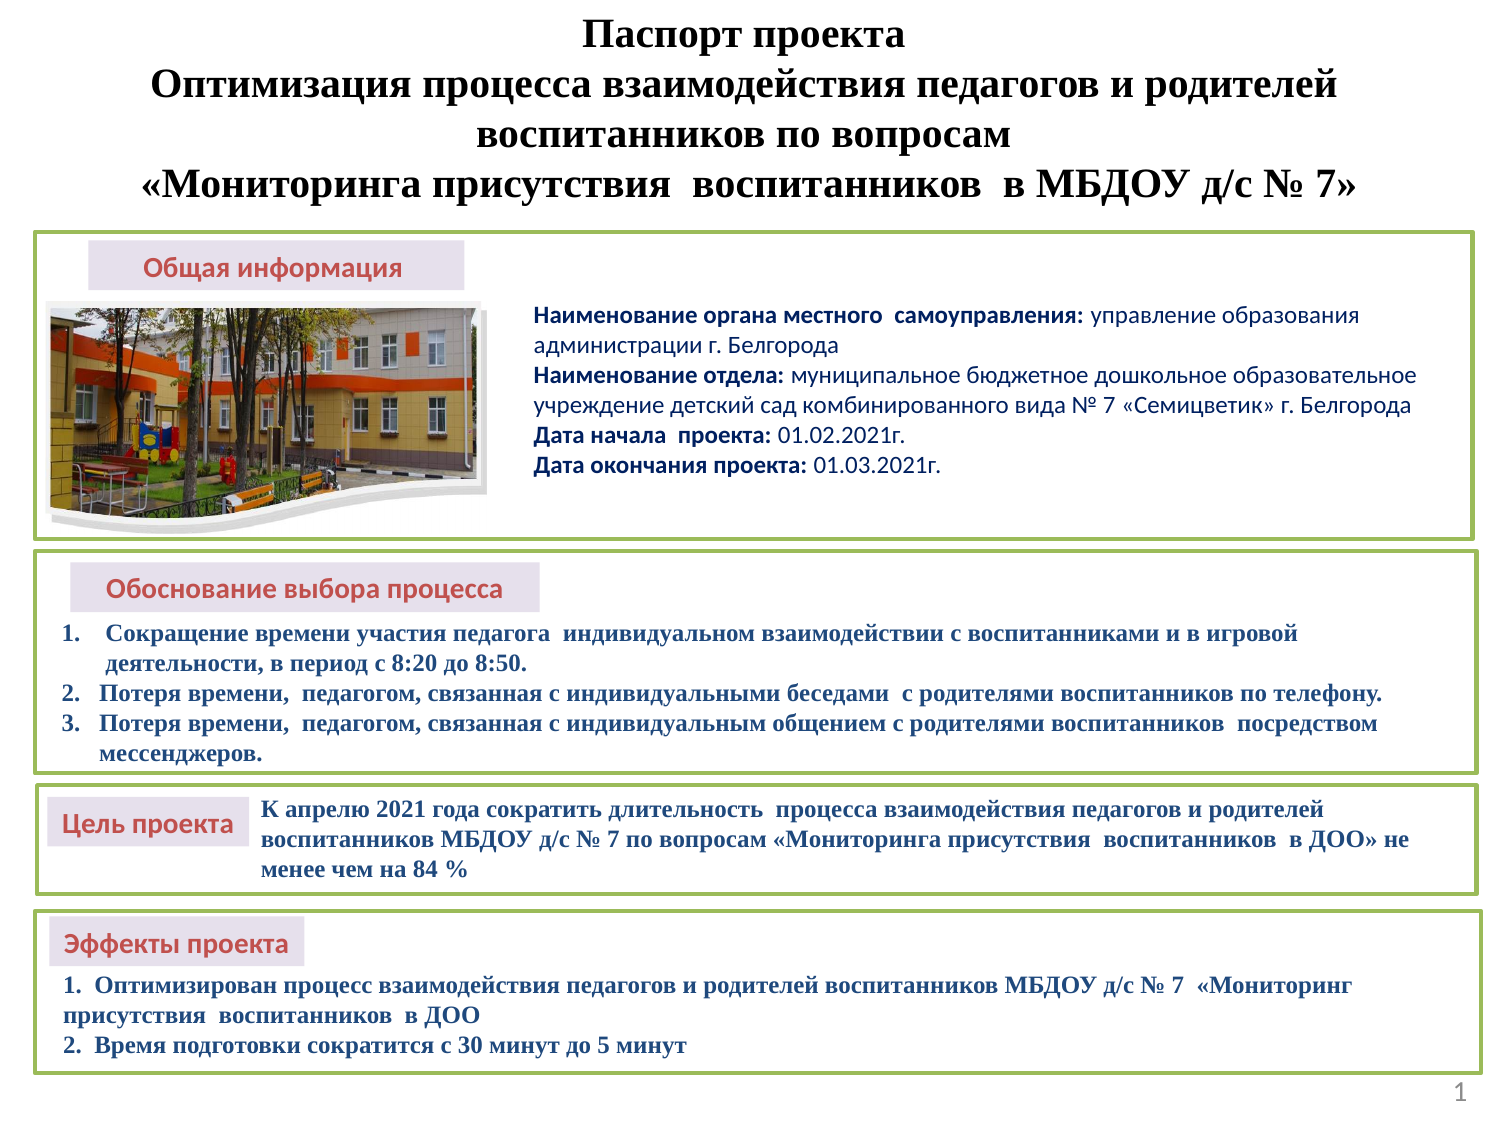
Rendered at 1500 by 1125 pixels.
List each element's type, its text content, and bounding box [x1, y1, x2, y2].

text_box Сокращение времени участия педагога индивидуальном взаимодействии с воспитанниками и в игровой деятельности, в период с 8:20 до 8:50. 2. Потеря времени, педагогом, связанная с индивидуальными беседами с родителями воспитанников по телефону. 3. Потеря времени, педагогом, связанная с индивидуальным общением с родителями воспитанников посредством мессенджеров. [46, 609, 1459, 804]
text_box Общая информация [88, 240, 465, 291]
text_box [33, 909, 1483, 1075]
text_box 1. Оптимизирован процесс взаимодействия педагогов и родителей воспитанников МБДОУ д/с № 7 «Мониторинг присутствия воспитанников в ДОО 2. Время подготовки сократится с 30 минут до 5 минут [48, 961, 1465, 1066]
text_box Эффекты проекта [49, 916, 305, 961]
text_box [33, 549, 1479, 775]
text_box [33, 230, 1475, 541]
slide_number 1 [1132, 1059, 1483, 1120]
text_box Наименование органа местного самоуправления: управление образования администрации г. Белгорода Наименование отдела: муниципальное бюджетное дошкольное образовательное учреждение детский сад комбинированного вида № 7 «Семицветик» г. Белгорода Дата начала проекта: 01.02.2021г. Дата окончания проекта: 01.03.2021г. [519, 291, 1458, 486]
text_box К апрелю 2021 года сократить длительность процесса взаимодействия педагогов и родителей воспитанников МБДОУ д/с № 7 по вопросам «Мониторинга присутствия воспитанников в ДОО» не менее чем на 84 % [246, 785, 1467, 890]
title Паспорт проекта Оптимизация процесса взаимодействия педагогов и родителей воспитанников по вопросам «Мониторинга присутствия воспитанников в МБДОУ д/с № 7» [35, 0, 1464, 213]
text_box Цель проекта [47, 804, 246, 847]
text_box [35, 783, 1479, 896]
text_box Обоснование выбора процесса [70, 562, 540, 609]
picture [45, 301, 487, 535]
